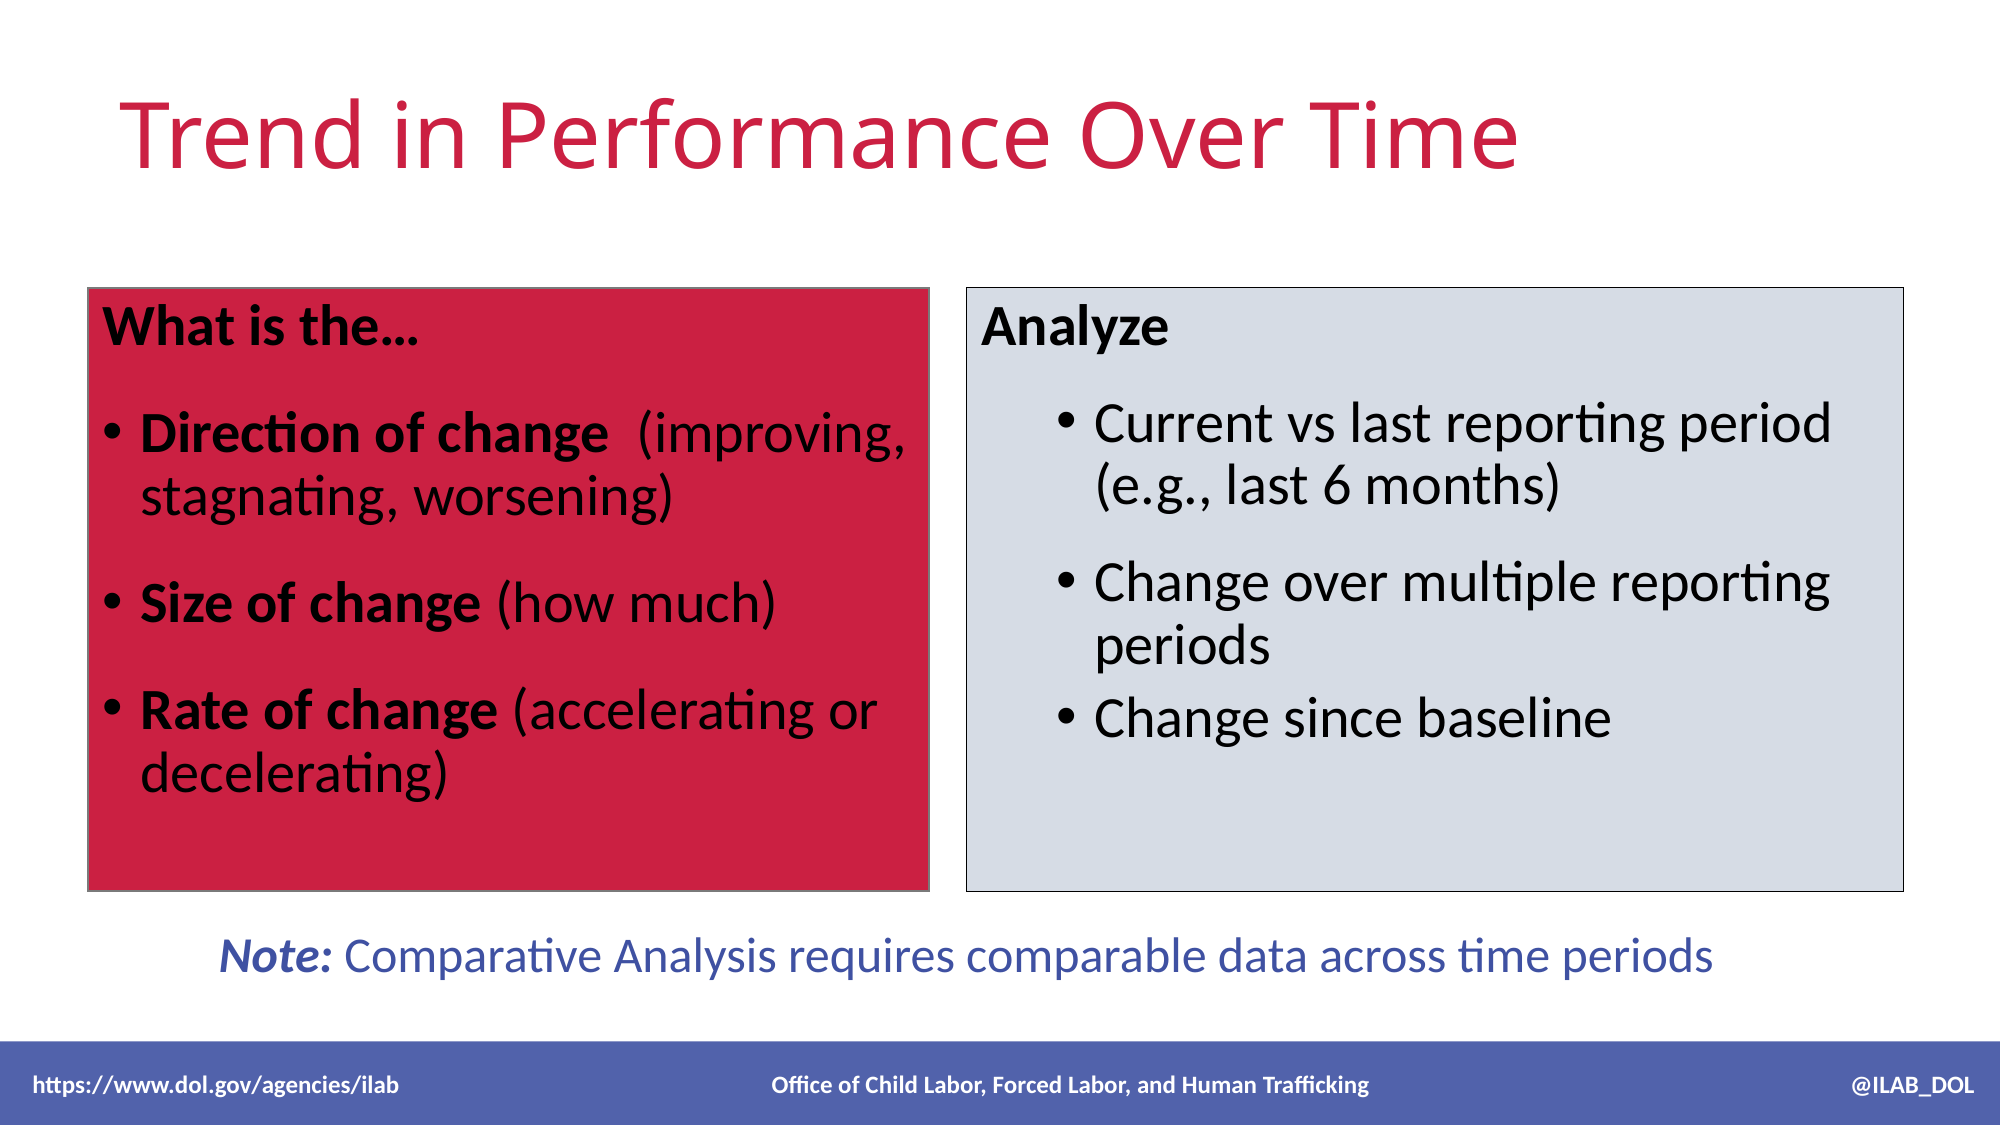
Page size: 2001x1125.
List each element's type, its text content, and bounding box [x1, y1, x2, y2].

text_box Note: Comparative Analysis requires comparable data across time periods [197, 915, 1737, 990]
text_box Analyze Current vs last reporting period (e.g., last 6 months) Change over multiple reporting periods Change since baseline [966, 287, 1904, 892]
footer https://www.dol.gov/agencies/ilab Office of Child Labor, Forced Labor, and Human Trafficking @ILAB_DOL [0, 1041, 2000, 1125]
title Trend in Performance Over Time [104, 29, 1830, 248]
list What is the… Direction of change (improving, stagnating, worsening) Size of change (how much) Rate of change (accelerating or decelerating) [87, 287, 930, 892]
